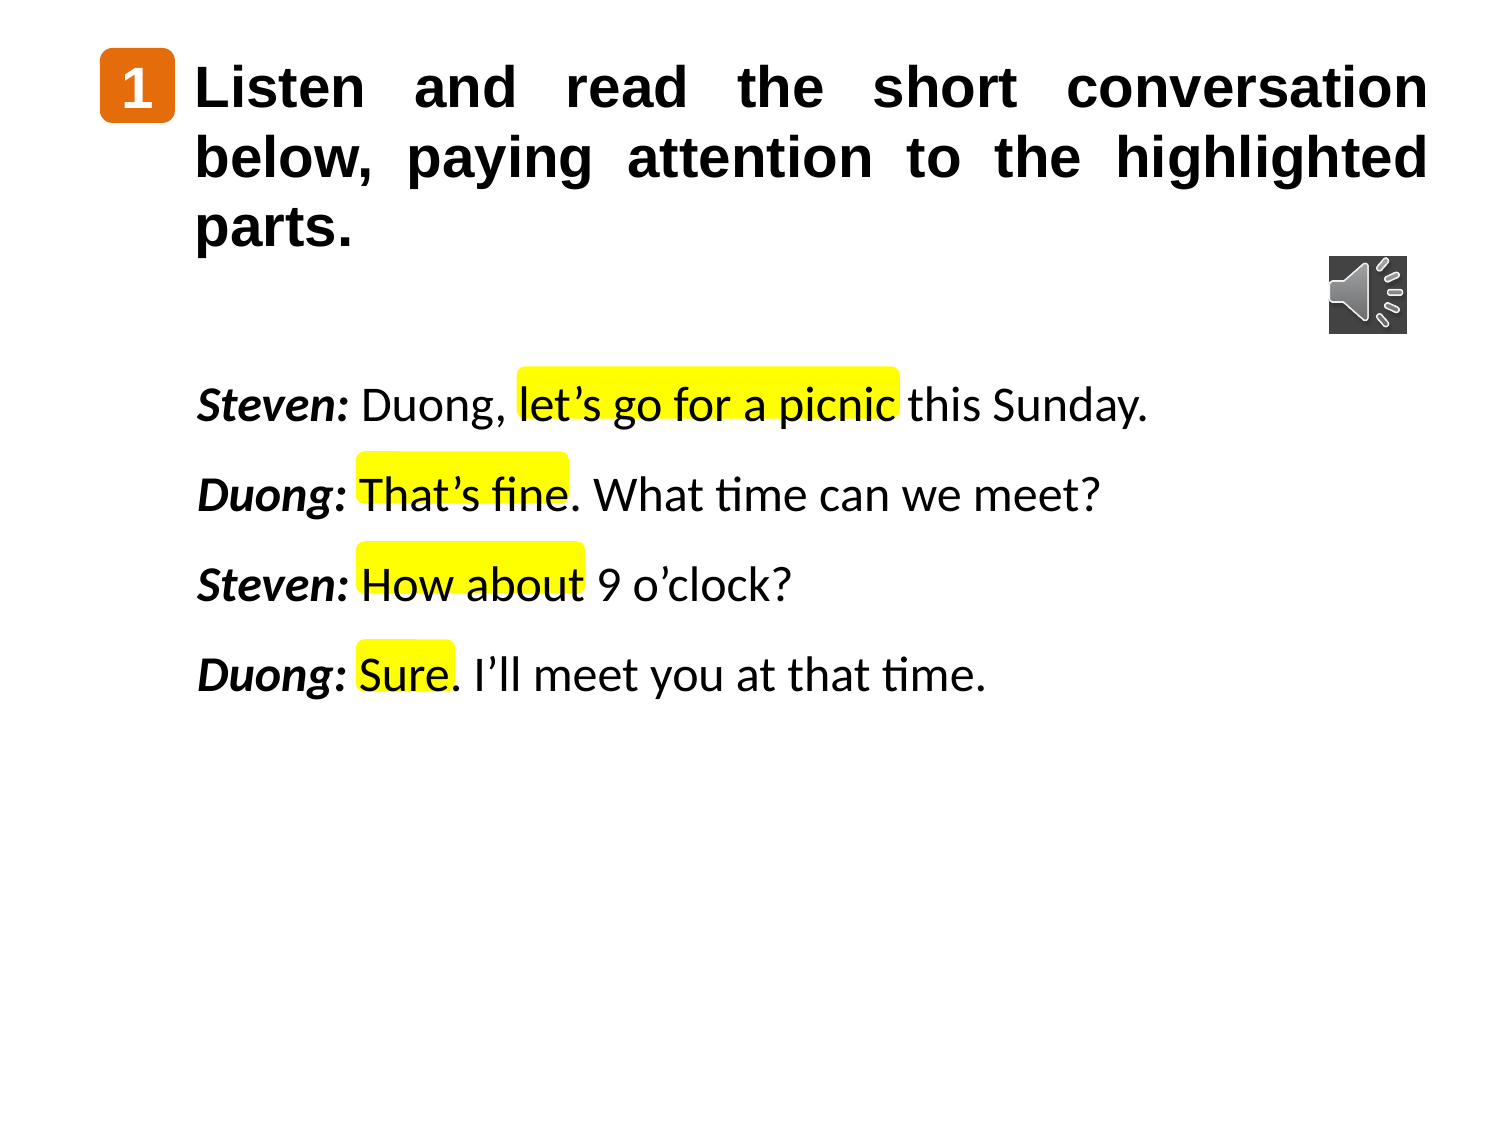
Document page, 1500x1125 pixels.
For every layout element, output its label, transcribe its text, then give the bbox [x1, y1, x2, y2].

text_box 1 [99, 47, 175, 123]
text_box Steven: Duong, let’s go for a picnic this Sunday. Duong: That’s fine. What time can we meet? Steven: How about 9 o’clock? Duong: Sure. I’ll meet you at that time. [182, 333, 1386, 709]
picture [1327, 254, 1408, 335]
text_box Listen and read the short conversation below, paying attention to the highlighted parts. [179, 41, 1445, 266]
